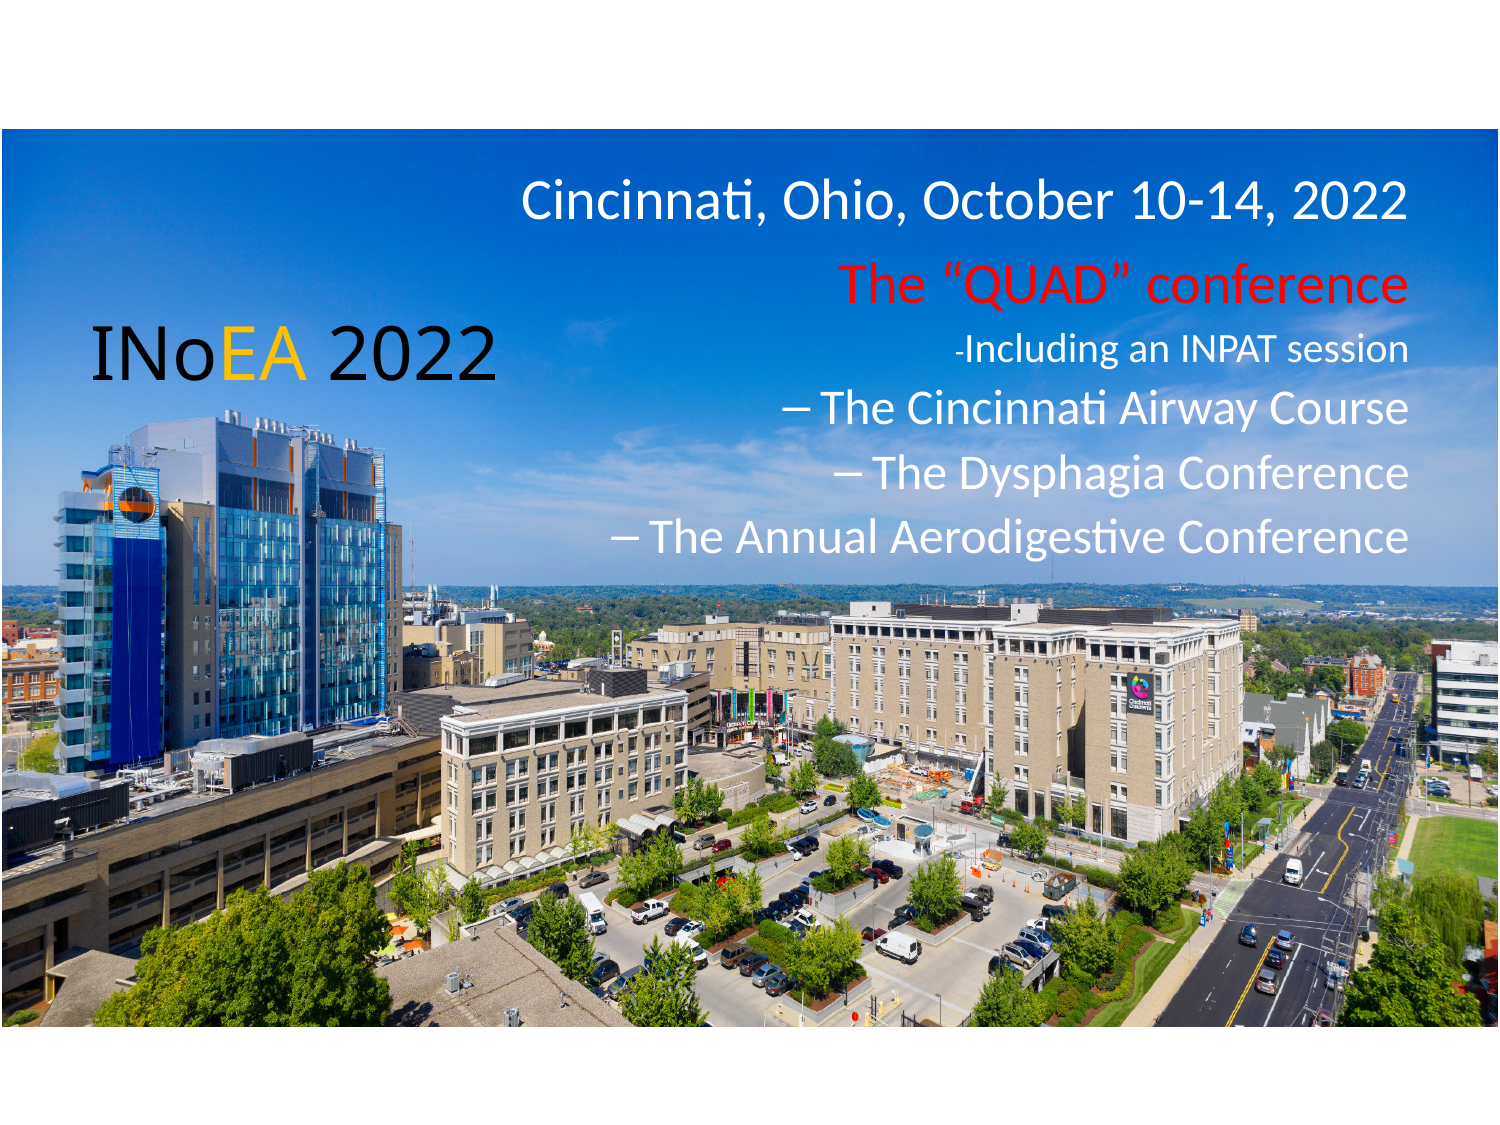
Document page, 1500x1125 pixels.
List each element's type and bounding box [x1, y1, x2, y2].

picture [2, 129, 1498, 1027]
